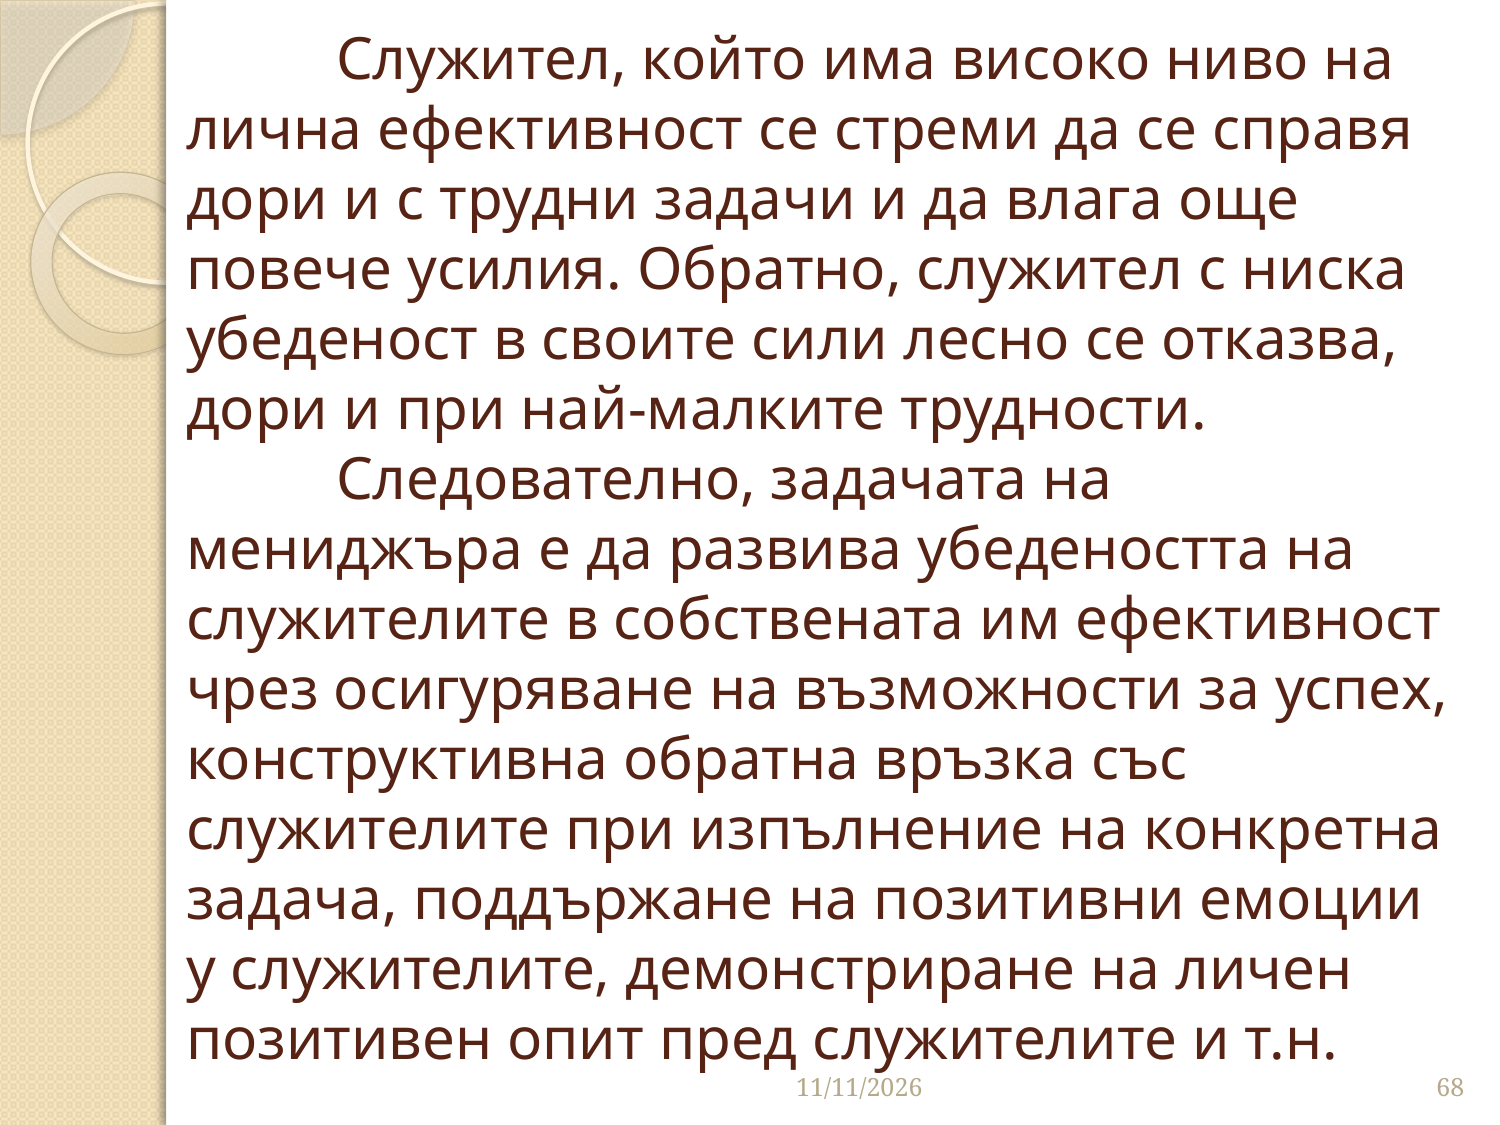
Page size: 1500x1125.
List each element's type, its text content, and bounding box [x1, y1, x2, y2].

title Служител, който има високо ниво на лична ефективност се стреми да се справя дори и с трудни задачи и да влага още повече усилия. Обратно, служител с ниска убеденост в своите сили лесно се отказва, дори и при най-малките трудности. Следователно, задачата на мениджъра е да развива убедеността на служителите в собствената им ефективност чрез осигуряване на възможности за успех, конструктивна обратна връзка със служителите при изпълнение на конкретна задача, поддържане на позитивни емоции у служителите, демонстриране на личен позитивен опит пред служителите и т.н. [171, 45, 1466, 1047]
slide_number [587, 1034, 938, 1113]
slide_number 68 [1413, 1034, 1488, 1113]
